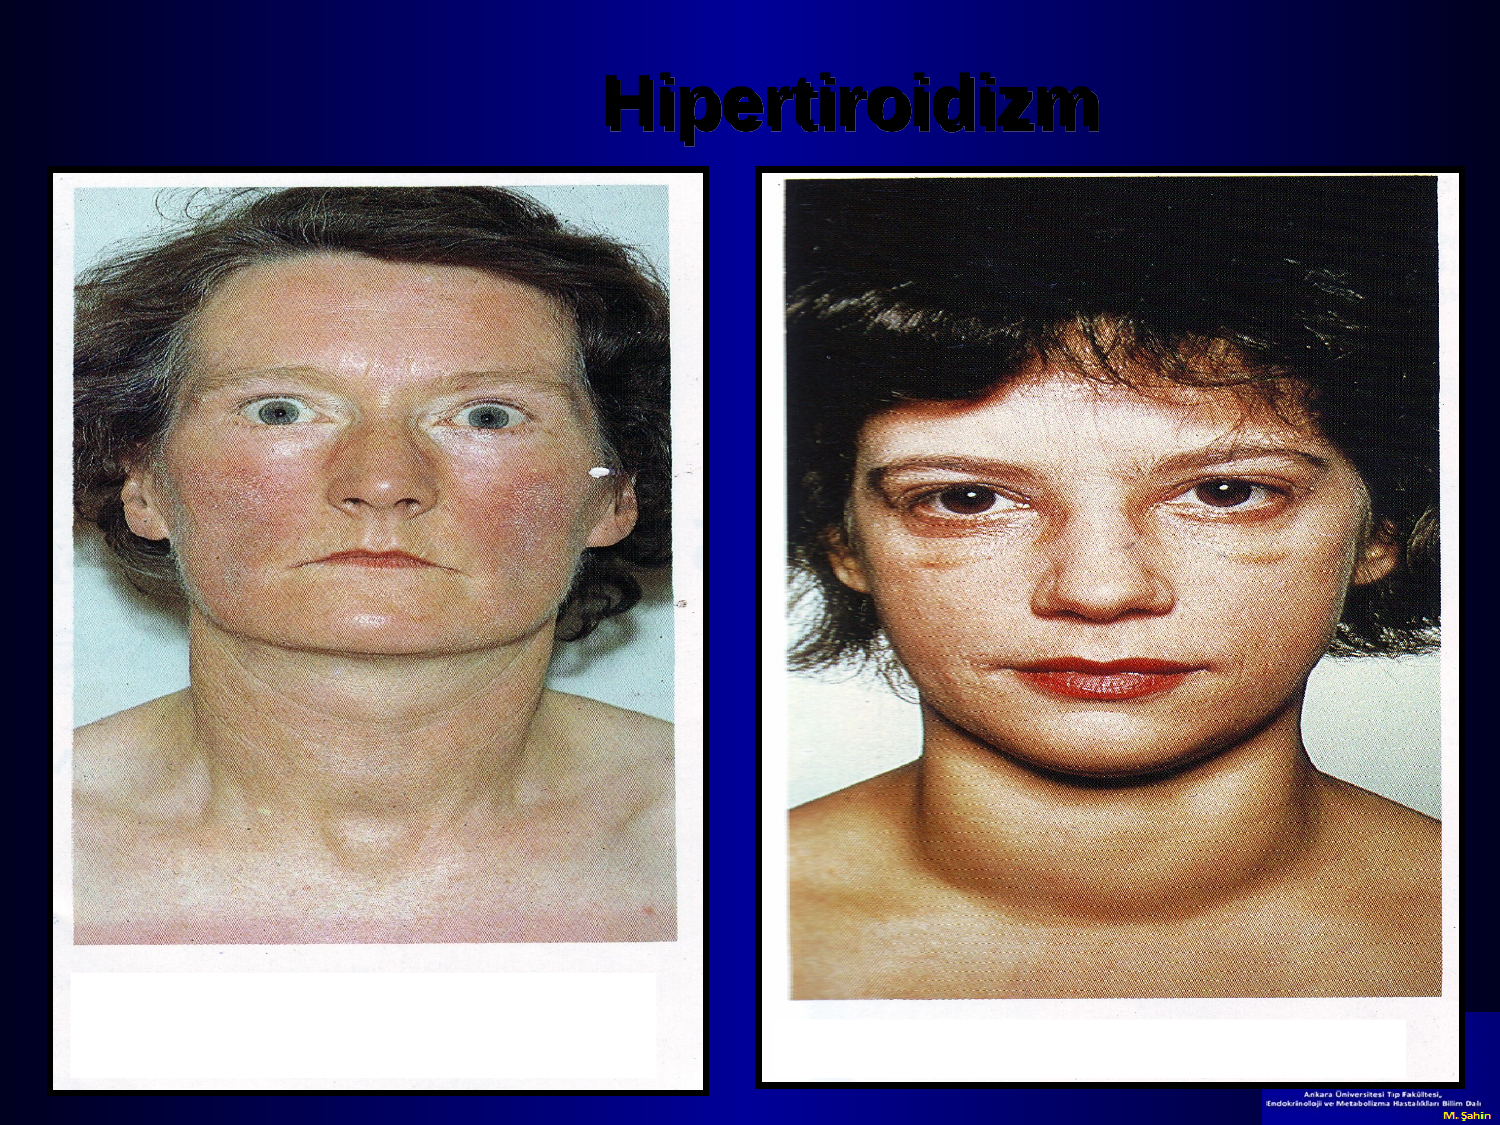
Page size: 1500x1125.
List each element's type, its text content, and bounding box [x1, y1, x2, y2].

picture [52, 172, 704, 1090]
picture [1262, 1012, 1500, 1125]
title Hipertiroidizm [235, 45, 1466, 149]
picture [761, 172, 1460, 1083]
slide_number 32 [1074, 1090, 1425, 1103]
